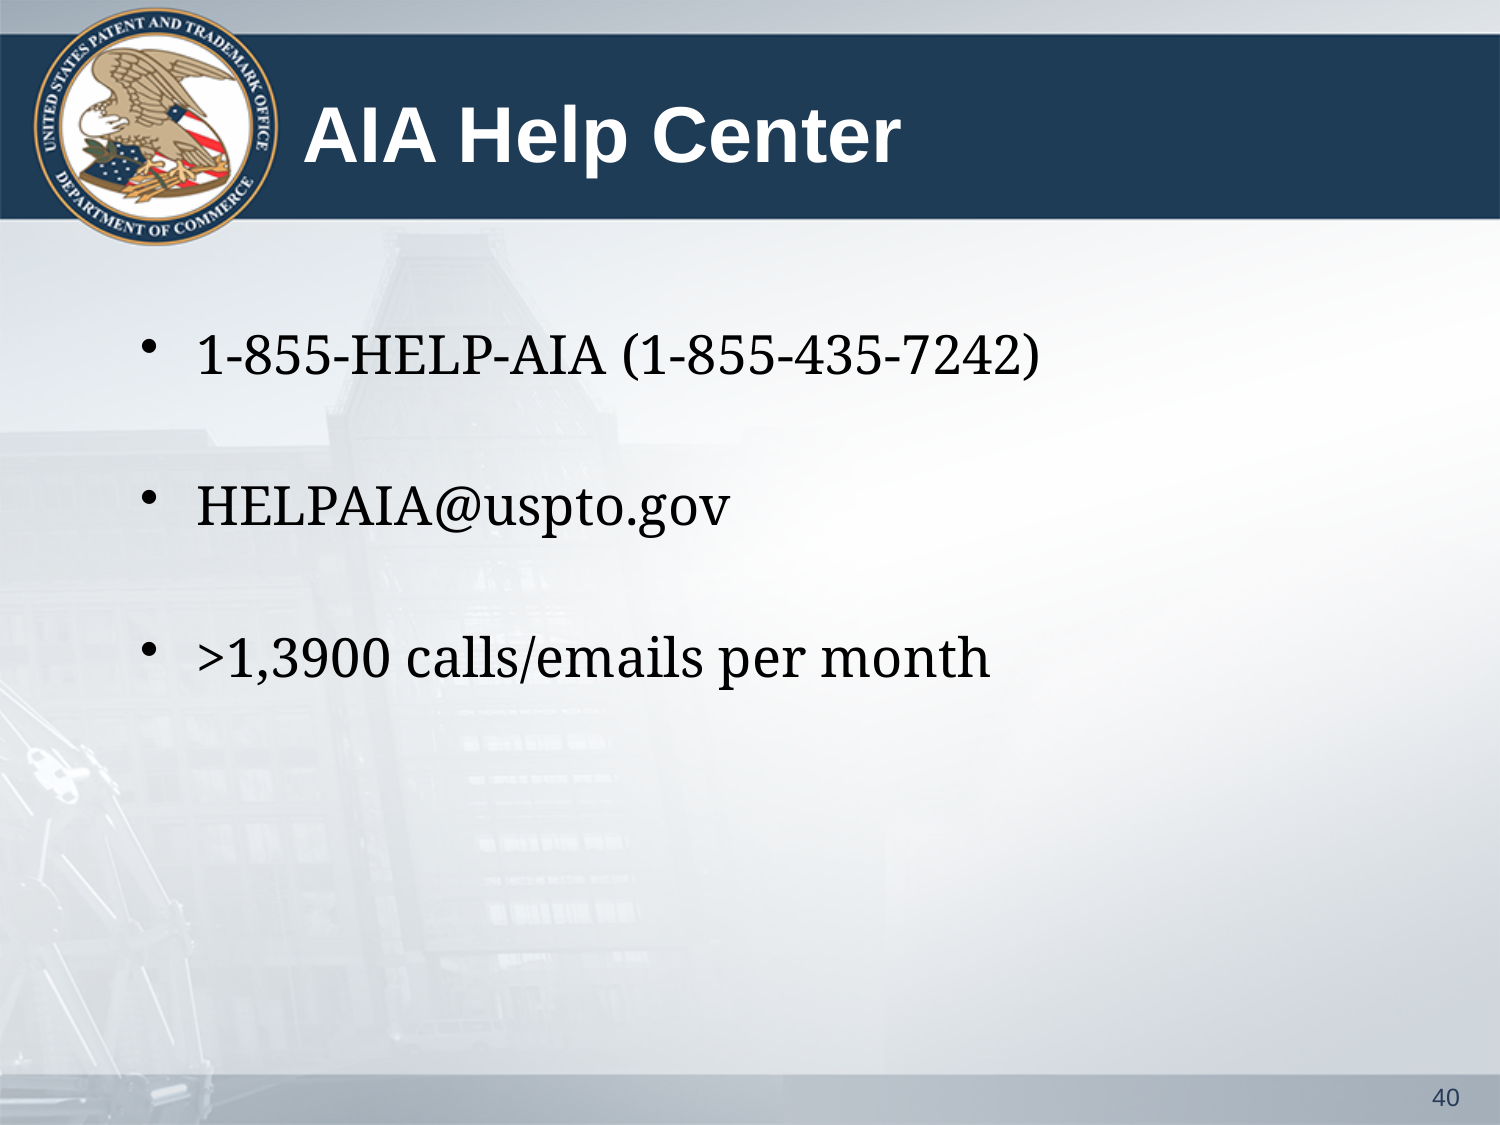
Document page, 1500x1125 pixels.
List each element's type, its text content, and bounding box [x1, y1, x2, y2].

title AIA Help Center [287, 37, 1500, 225]
list 1-855-HELP-AIA (1-855-435-7242) HELPAIA@uspto.gov >1,3900 calls/emails per month [125, 312, 1400, 988]
slide_number 40 [1162, 1037, 1475, 1113]
picture [0, 0, 1500, 1125]
